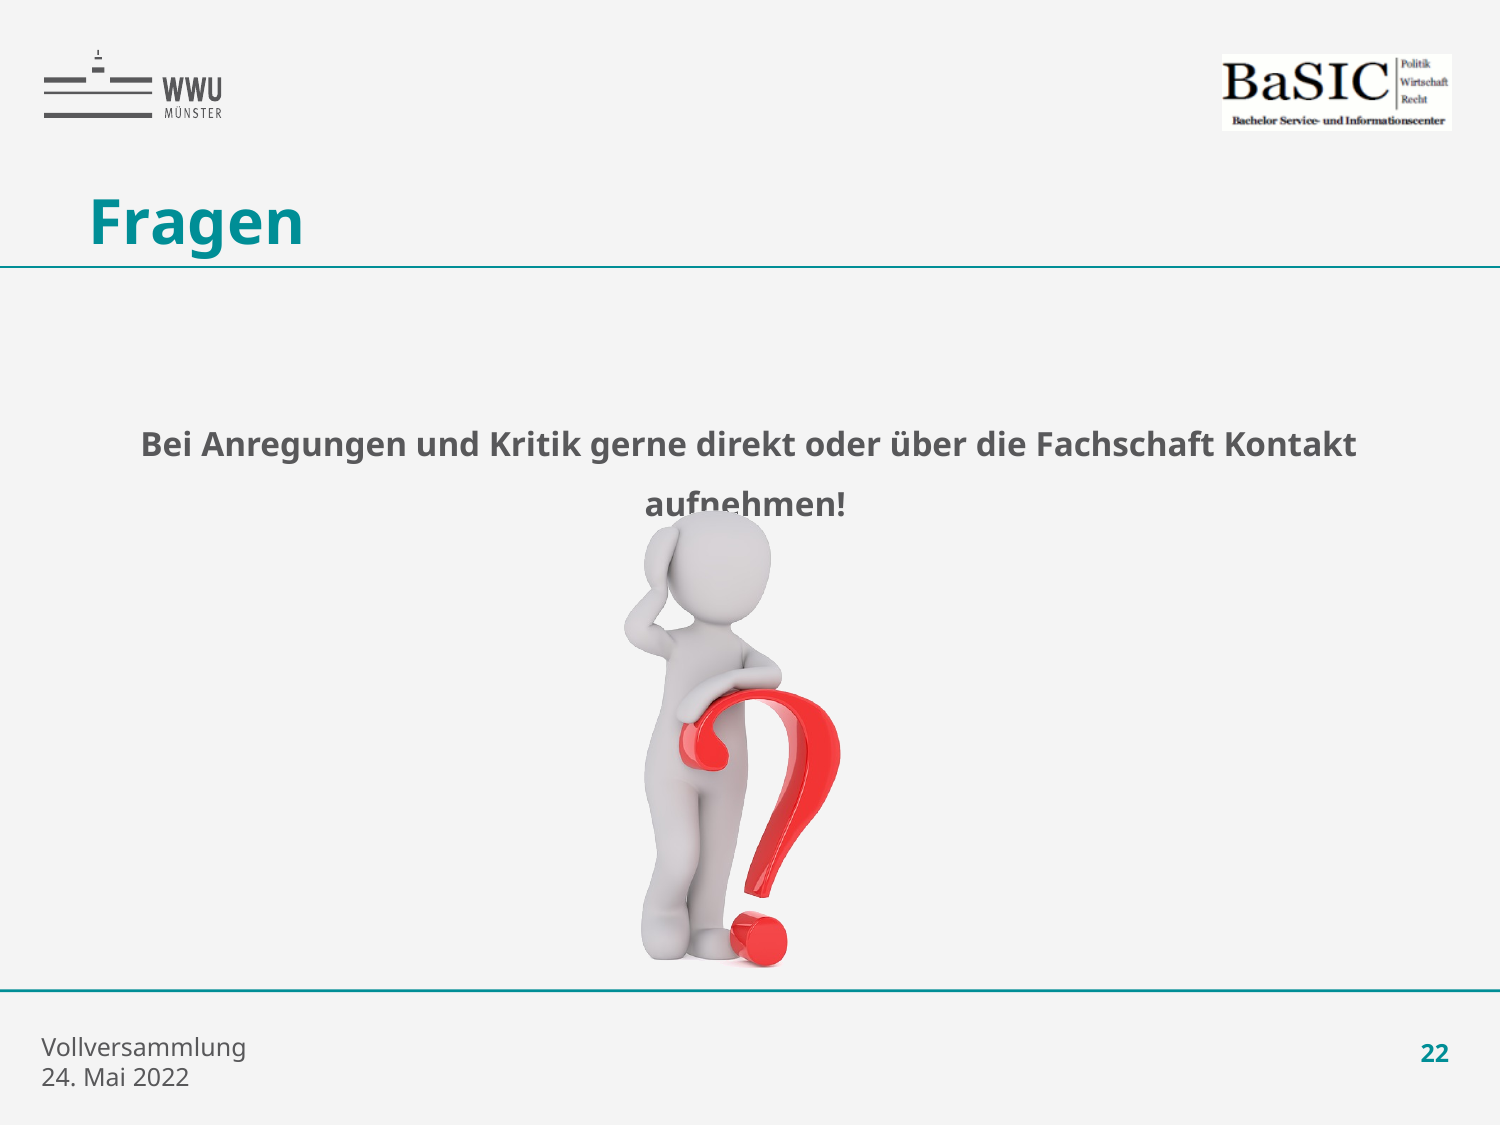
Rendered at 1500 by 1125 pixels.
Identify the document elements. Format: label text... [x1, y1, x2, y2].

picture [466, 476, 977, 987]
list Bei Anregungen und Kritik gerne direkt oder über die Fachschaft Kontakt aufnehmen! [64, 403, 1435, 776]
text_box Fragen [88, 181, 1411, 266]
slide_number 22 [1367, 1012, 1456, 1072]
footer Vollversammlung 24. Mai 2022 [41, 1032, 1077, 1092]
picture [1222, 54, 1453, 132]
